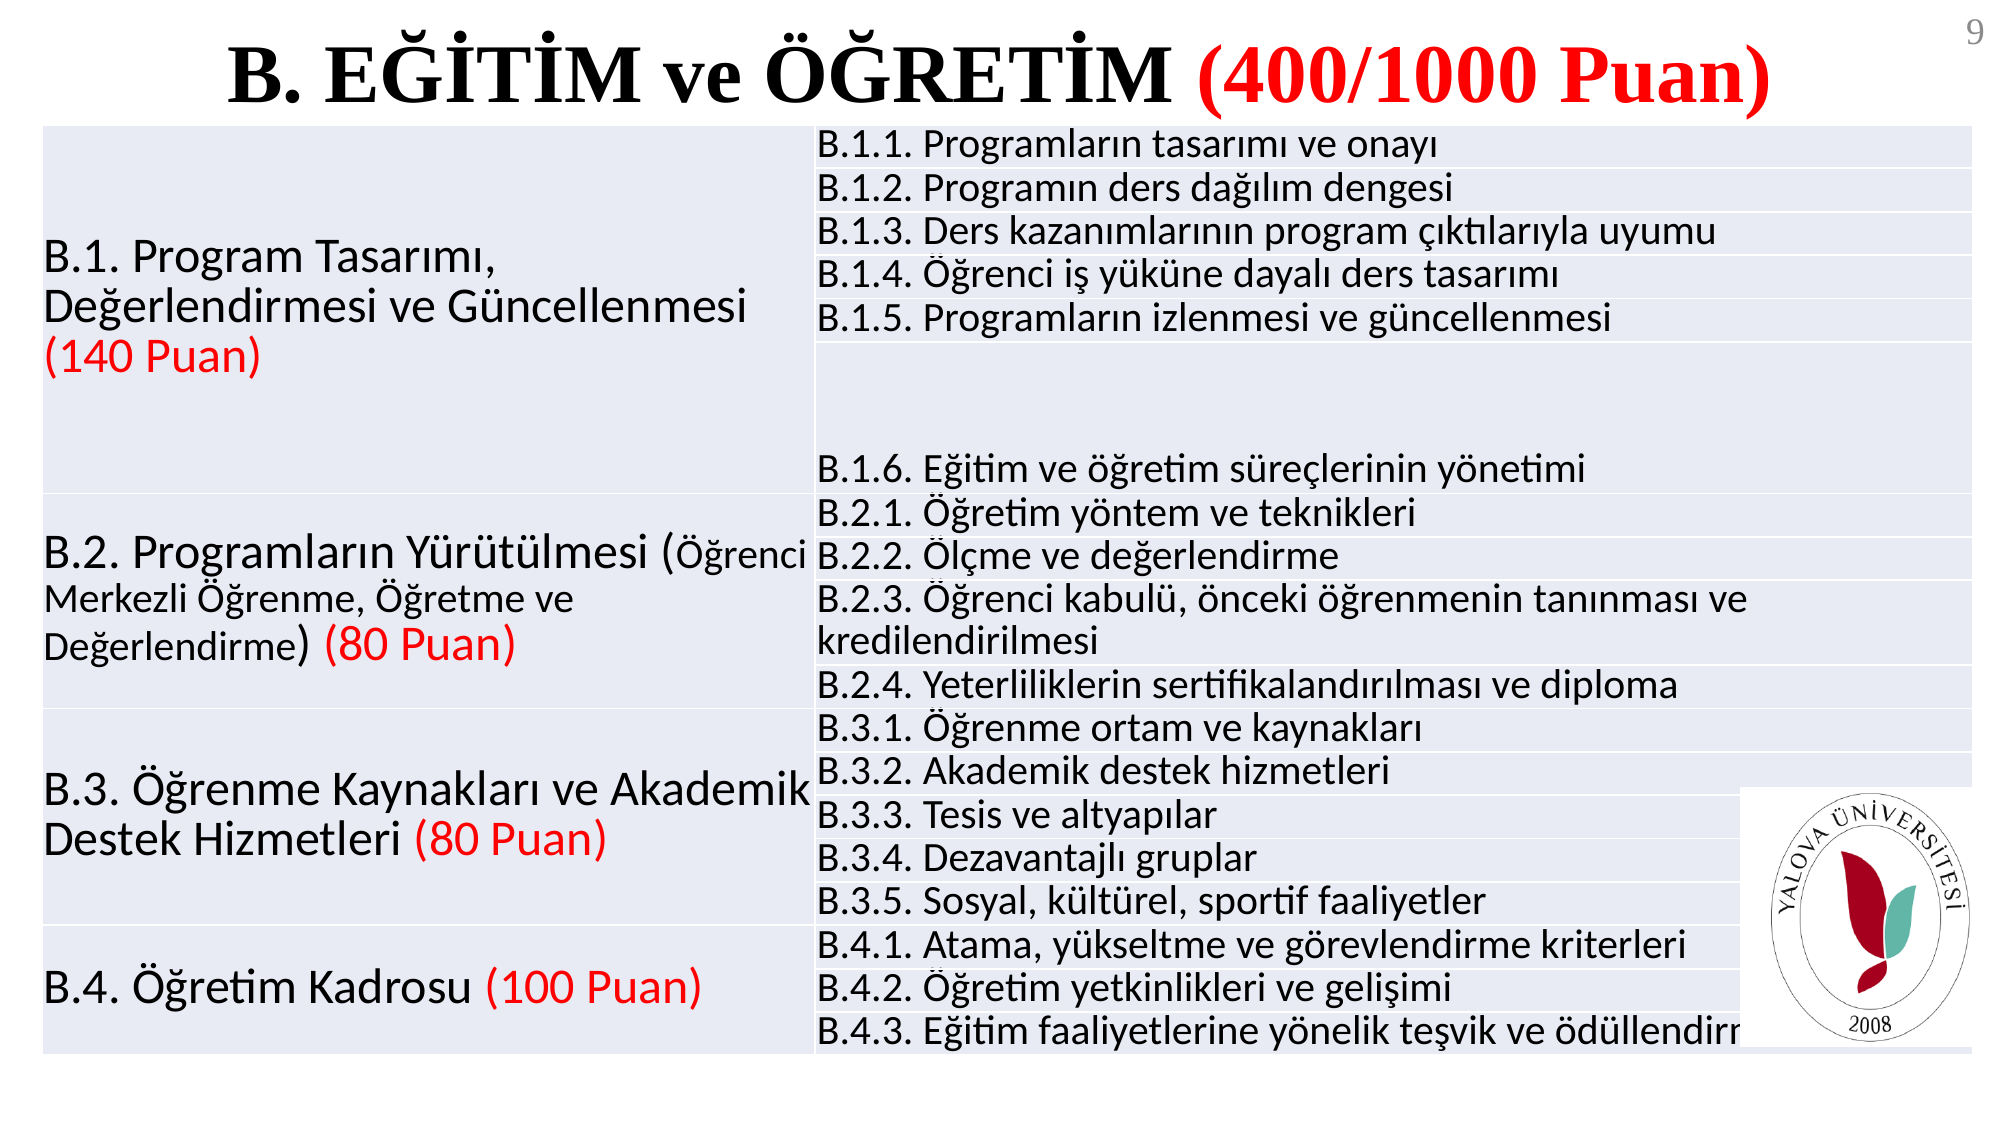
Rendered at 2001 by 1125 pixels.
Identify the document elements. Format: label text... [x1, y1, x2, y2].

table_cell B.4.2. Öğretim yetkinlikleri ve gelişimi [816, 970, 1740, 1011]
table_cell B.1.6. Eğitim ve öğretim süreçlerinin yönetimi [816, 343, 1972, 493]
table_header B.1. Program Tasarımı, Değerlendirmesi ve Güncellenmesi (140 Puan) [43, 126, 814, 493]
table_cell B.1.5. Programların izlenmesi ve güncellenmesi [816, 299, 1972, 341]
table_cell B.4. Öğretim Kadrosu (100 Puan) [43, 926, 814, 1054]
picture [1740, 787, 2000, 1047]
table_cell B.3.4. Dezavantajlı gruplar [816, 839, 1740, 881]
table_cell B.2.1. Öğretim yöntem ve teknikleri [816, 494, 1972, 536]
table_cell B.3.1. Öğrenme ortam ve kaynakları [816, 709, 1972, 751]
table_cell B.1.2. Programın ders dağılım dengesi [816, 169, 1972, 211]
table_cell B.3.3. Tesis ve altyapılar [816, 796, 1740, 838]
table_cell B.1.3. Ders kazanımlarının program çıktılarıyla uyumu [816, 213, 1972, 254]
title B. EĞİTİM ve ÖĞRETİM (400/1000 Puan) [137, 0, 1863, 124]
table_cell B.4.3. Eğitim faaliyetlerine yönelik teşvik ve ödüllendirme [816, 1013, 1972, 1054]
table_cell B.3.2. Akademik destek hizmetleri [816, 753, 1972, 794]
table_cell B.1.4. Öğrenci iş yüküne dayalı ders tasarımı [816, 256, 1972, 298]
table_cell B.2. Programların Yürütülmesi (Öğrenci Merkezli Öğrenme, Öğretme ve Değerlendirme) (80 Puan) [43, 494, 814, 708]
table_header B.1.1. Programların tasarımı ve onayı [816, 126, 1972, 167]
text_box 9 [1549, 0, 2000, 60]
table_cell B.2.2. Ölçme ve değerlendirme [816, 538, 1972, 579]
table_cell B.3. Öğrenme Kaynakları ve Akademik Destek Hizmetleri (80 Puan) [43, 709, 814, 924]
table_cell B.3.5. Sosyal, kültürel, sportif faaliyetler [816, 883, 1740, 924]
table_cell B.2.3. Öğrenci kabulü, önceki öğrenmenin tanınması ve kredilendirilmesi [816, 581, 1972, 664]
table_cell B.2.4. Yeterliliklerin sertifikalandırılması ve diploma [816, 666, 1972, 708]
table_cell B.4.1. Atama, yükseltme ve görevlendirme kriterleri [816, 926, 1740, 968]
